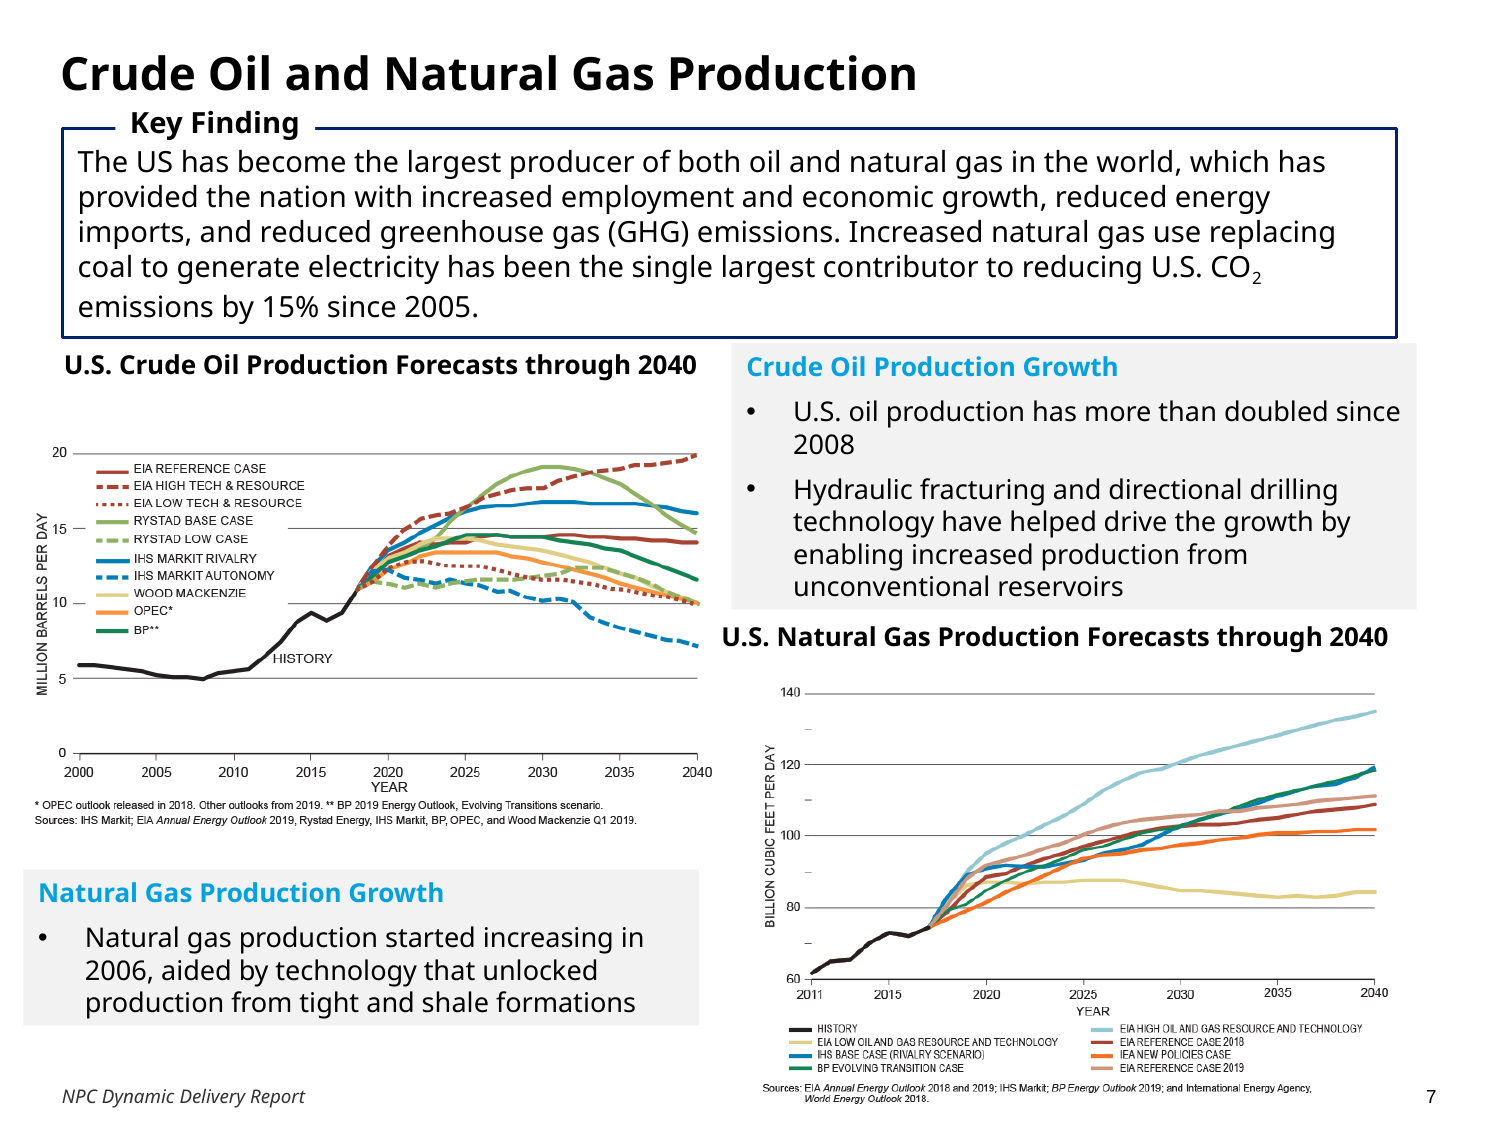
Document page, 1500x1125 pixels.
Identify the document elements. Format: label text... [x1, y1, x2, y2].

text_box Natural Gas Production Growth Natural gas production started increasing in 2006, aided by technology that unlocked production from tight and shale formations [23, 869, 699, 1026]
picture [744, 654, 1412, 1118]
text_box Crude Oil Production Growth U.S. oil production has more than doubled since 2008 Hydraulic fracturing and directional drilling technology have helped drive the growth by enabling increased production from unconventional reservoirs [731, 343, 1417, 610]
text_box U.S. Crude Oil Production Forecasts through 2040 [43, 340, 718, 387]
text_box The US has become the largest producer of both oil and natural gas in the world, which has provided the nation with increased employment and economic growth, reduced energy imports, and reduced greenhouse gas (GHG) emissions. Increased natural gas use replacing coal to generate electricity has been the single largest contributor to reducing U.S. CO2 emissions by 15% since 2005. [62, 128, 1397, 338]
text_box Crude Oil and Natural Gas Production [59, 44, 1440, 249]
text_box Key Finding [115, 97, 316, 148]
text_box U.S. Natural Gas Production Forecasts through 2040 [725, 613, 1411, 659]
picture [23, 412, 721, 843]
